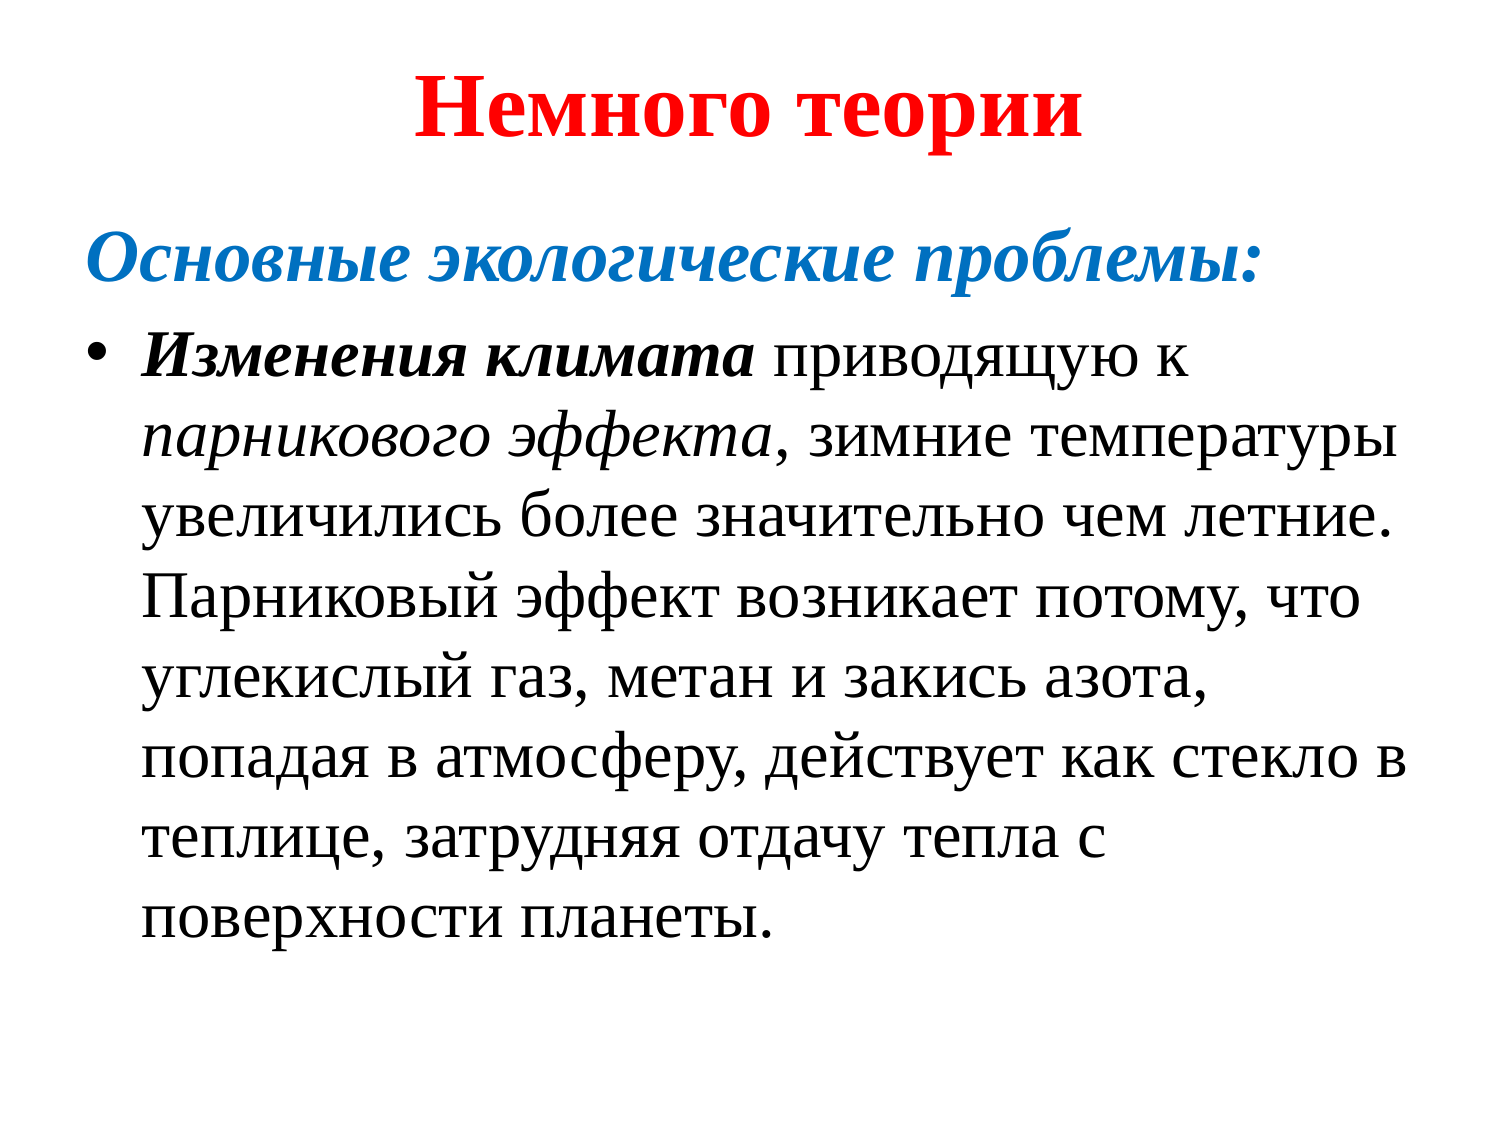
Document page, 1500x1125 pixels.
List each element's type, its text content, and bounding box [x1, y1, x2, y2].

list Основные экологические проблемы: Изменения климата приводящую к парникового эффекта, зимние температуры увеличились более значительно чем летние. Парниковый эффект возникает потому, что углекислый газ, метан и закись азота, попадая в атмосферу, действует как стекло в теплице, затрудняя отдачу тепла с поверхности планеты. [70, 199, 1442, 1008]
title Немного теории [75, 24, 1425, 176]
